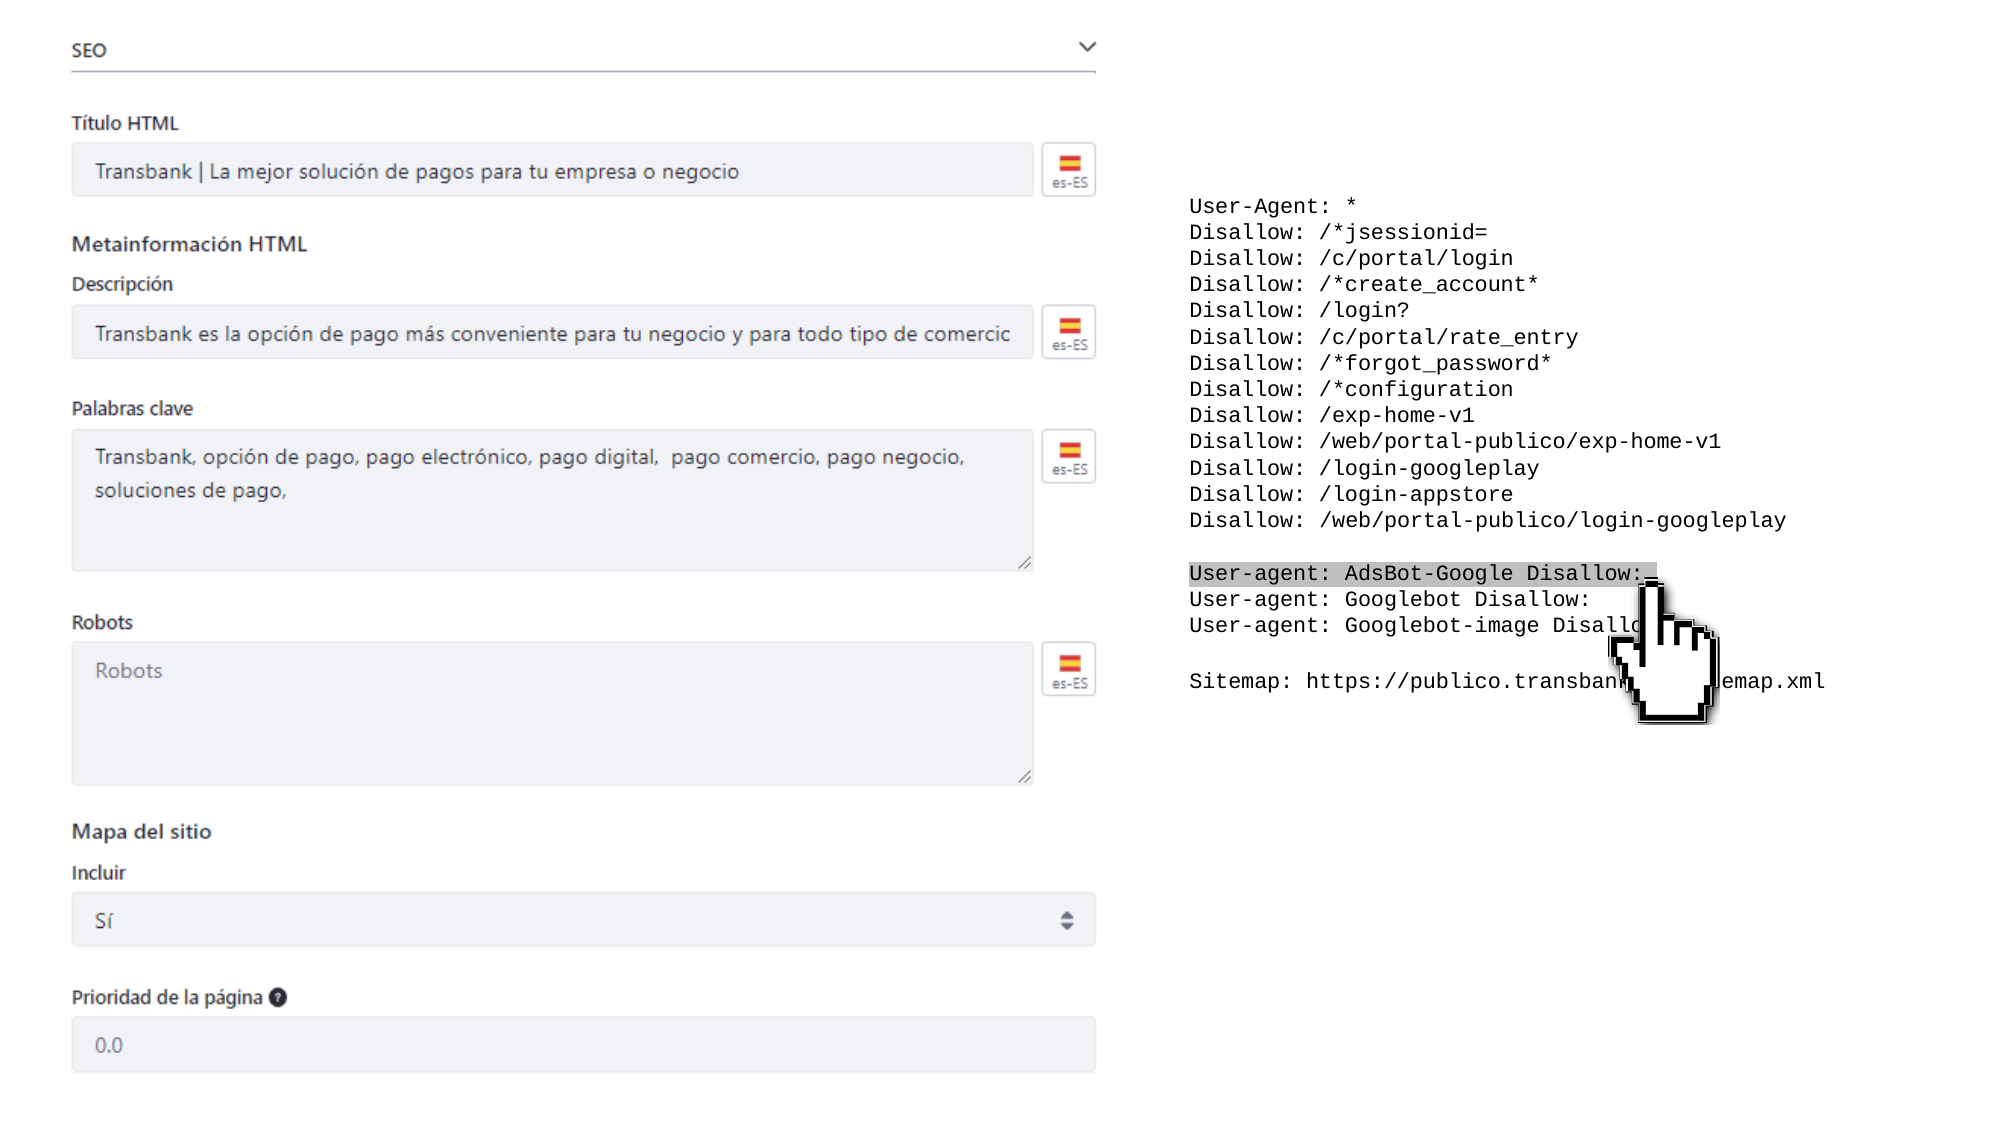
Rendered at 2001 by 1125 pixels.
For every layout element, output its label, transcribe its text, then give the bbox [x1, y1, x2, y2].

text_box User-Agent: * Disallow: /*jsessionid= Disallow: /c/portal/login Disallow: /*create_account* Disallow: /login? Disallow: /c/portal/rate_entry Disallow: /*forgot_password* Disallow: /*configuration Disallow: /exp-home-v1 Disallow: /web/portal-publico/exp-home-v1 Disallow: /login-googleplay Disallow: /login-appstore Disallow: /web/portal-publico/login-googleplay User-agent: AdsBot-Google Disallow: User-agent: Googlebot Disallow: User-agent: Googlebot-image Disallow: Sitemap: https://publico.transbank.cl/sitemap.xml [1174, 176, 1959, 744]
picture [55, 24, 1113, 1101]
picture [1607, 576, 1720, 725]
